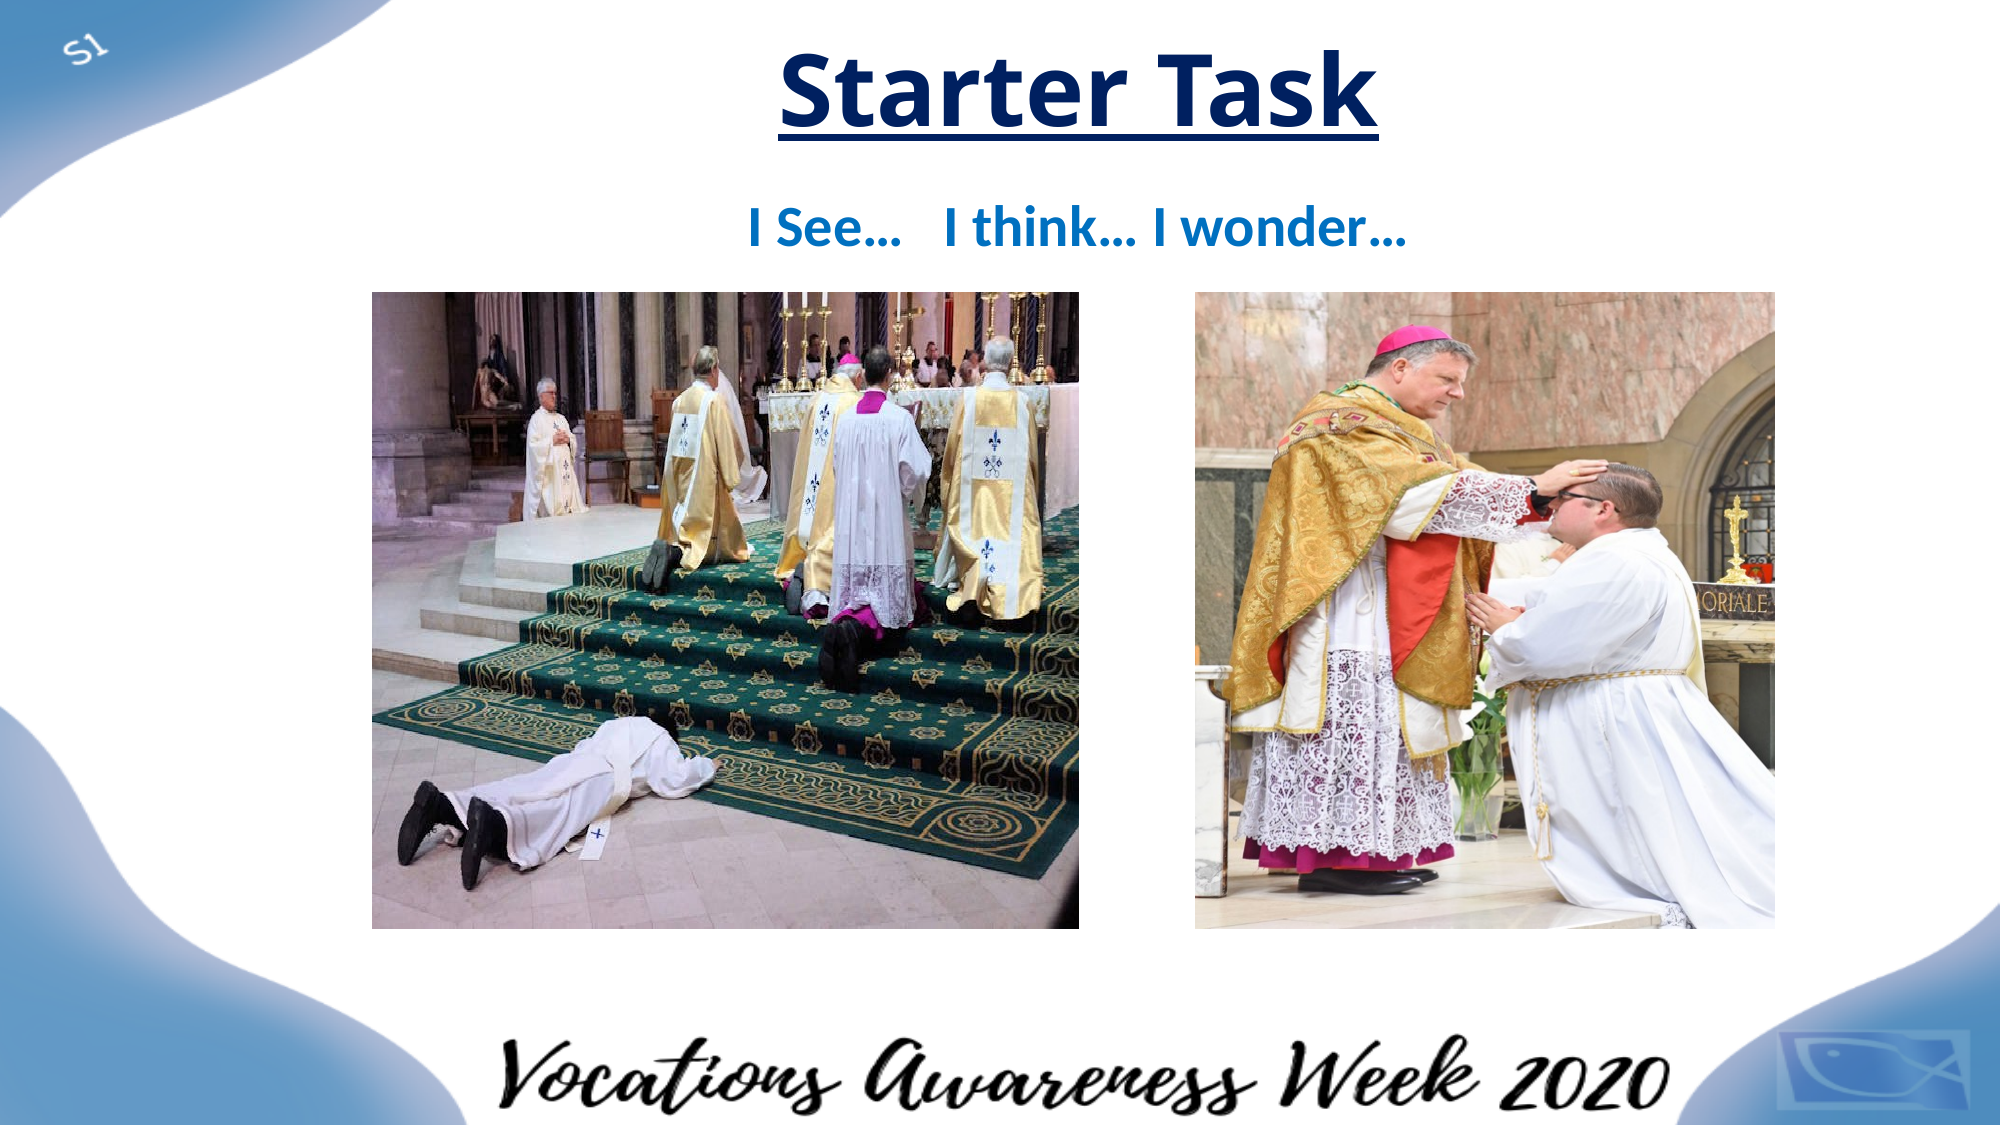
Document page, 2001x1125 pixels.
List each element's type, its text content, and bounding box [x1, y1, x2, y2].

text_box I See… I think… I wonder… [639, 181, 1518, 266]
text_box Starter Task [411, 18, 1746, 154]
picture [0, 0, 2000, 1125]
